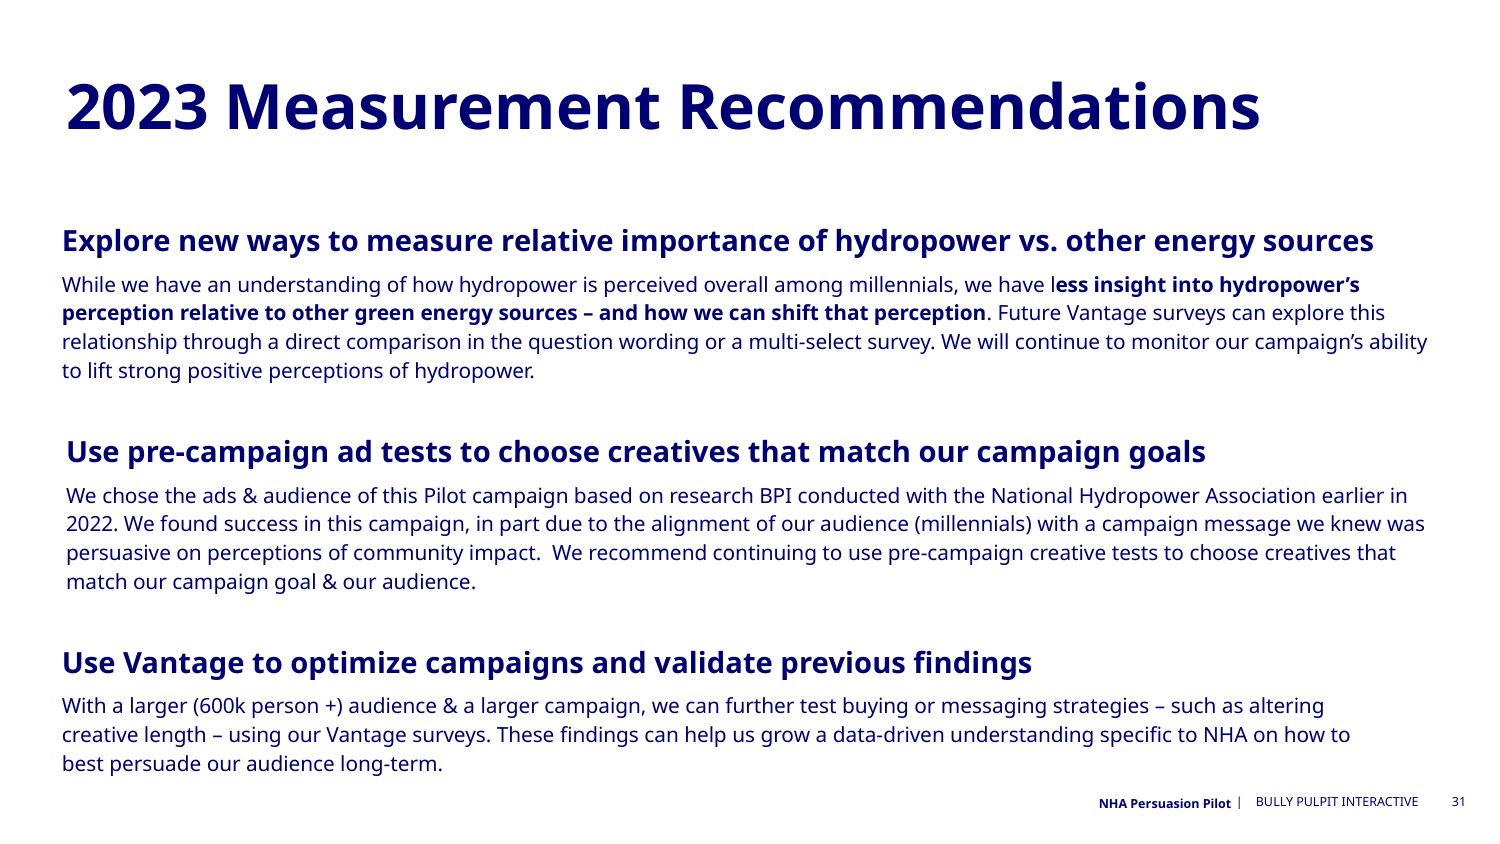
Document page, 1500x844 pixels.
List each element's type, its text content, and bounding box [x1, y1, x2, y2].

subtitle NHA Persuasion Pilot [182, 791, 1247, 816]
text_box Use pre-campaign ad tests to choose creatives that match our campaign goals We chose the ads & audience of this Pilot campaign based on research BPI conducted with the National Hydropower Association earlier in 2022. We found success in this campaign, in part due to the alignment of our audience (millennials) with a campaign message we knew was persuasive on perceptions of community impact. We recommend continuing to use pre-campaign creative tests to choose creatives that match our campaign goal & our audience. [51, 412, 1449, 494]
title 2023 Measurement Recommendations [51, 51, 1412, 159]
text_box Explore new ways to measure relative importance of hydropower vs. other energy sources While we have an understanding of how hydropower is perceived overall among millennials, we have less insight into hydropower’s perception relative to other green energy sources – and how we can shift that perception. Future Vantage surveys can explore this relationship through a direct comparison in the question wording or a multi-select survey. We will continue to monitor our campaign’s ability to lift strong positive perceptions of hydropower. [46, 202, 1445, 283]
text_box Use Vantage to optimize campaigns and validate previous findings With a larger (600k person +) audience & a larger campaign, we can further test buying or messaging strategies – such as altering creative length – using our Vantage surveys. These findings can help us grow a data-driven understanding specific to NHA on how to best persuade our audience long-term. [46, 623, 1408, 791]
